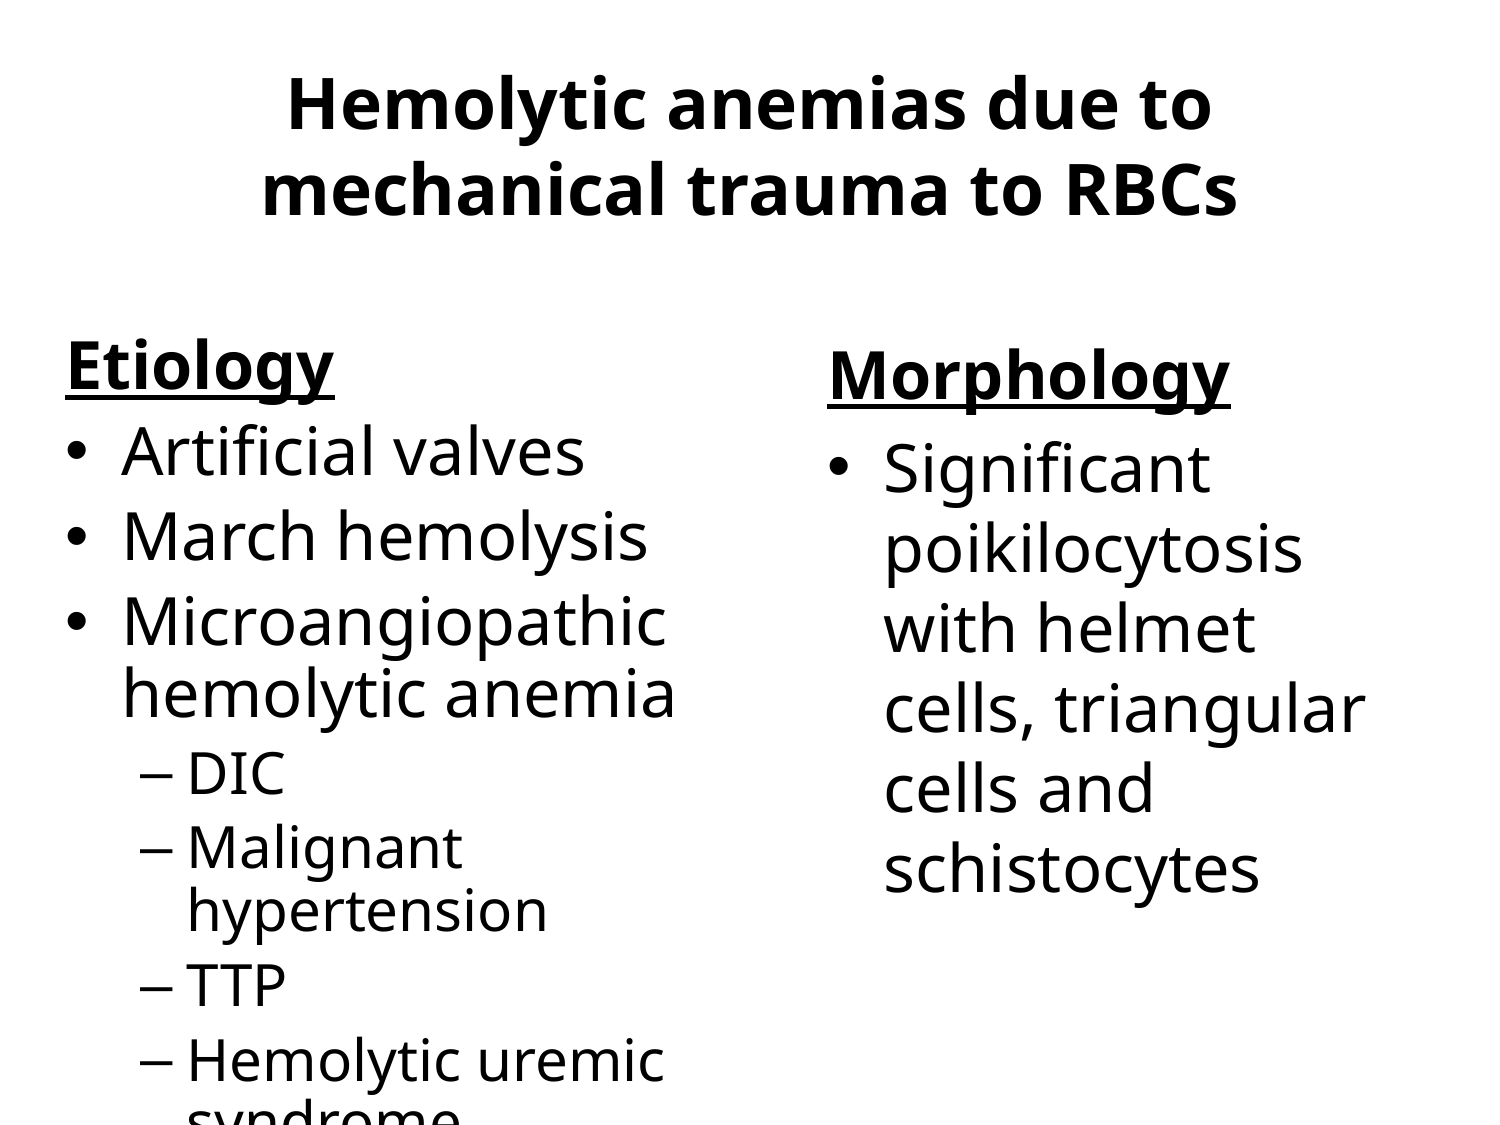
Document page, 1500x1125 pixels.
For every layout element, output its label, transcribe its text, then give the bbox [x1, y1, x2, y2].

list Etiology Artificial valves March hemolysis Microangiopathic hemolytic anemia DIC Malignant hypertension TTP Hemolytic uremic syndrome [50, 324, 775, 1075]
list Morphology Significant poikilocytosis with helmet cells, triangular cells and schistocytes [812, 324, 1399, 1000]
title Hemolytic anemias due to mechanical trauma to RBCs [112, 50, 1388, 238]
